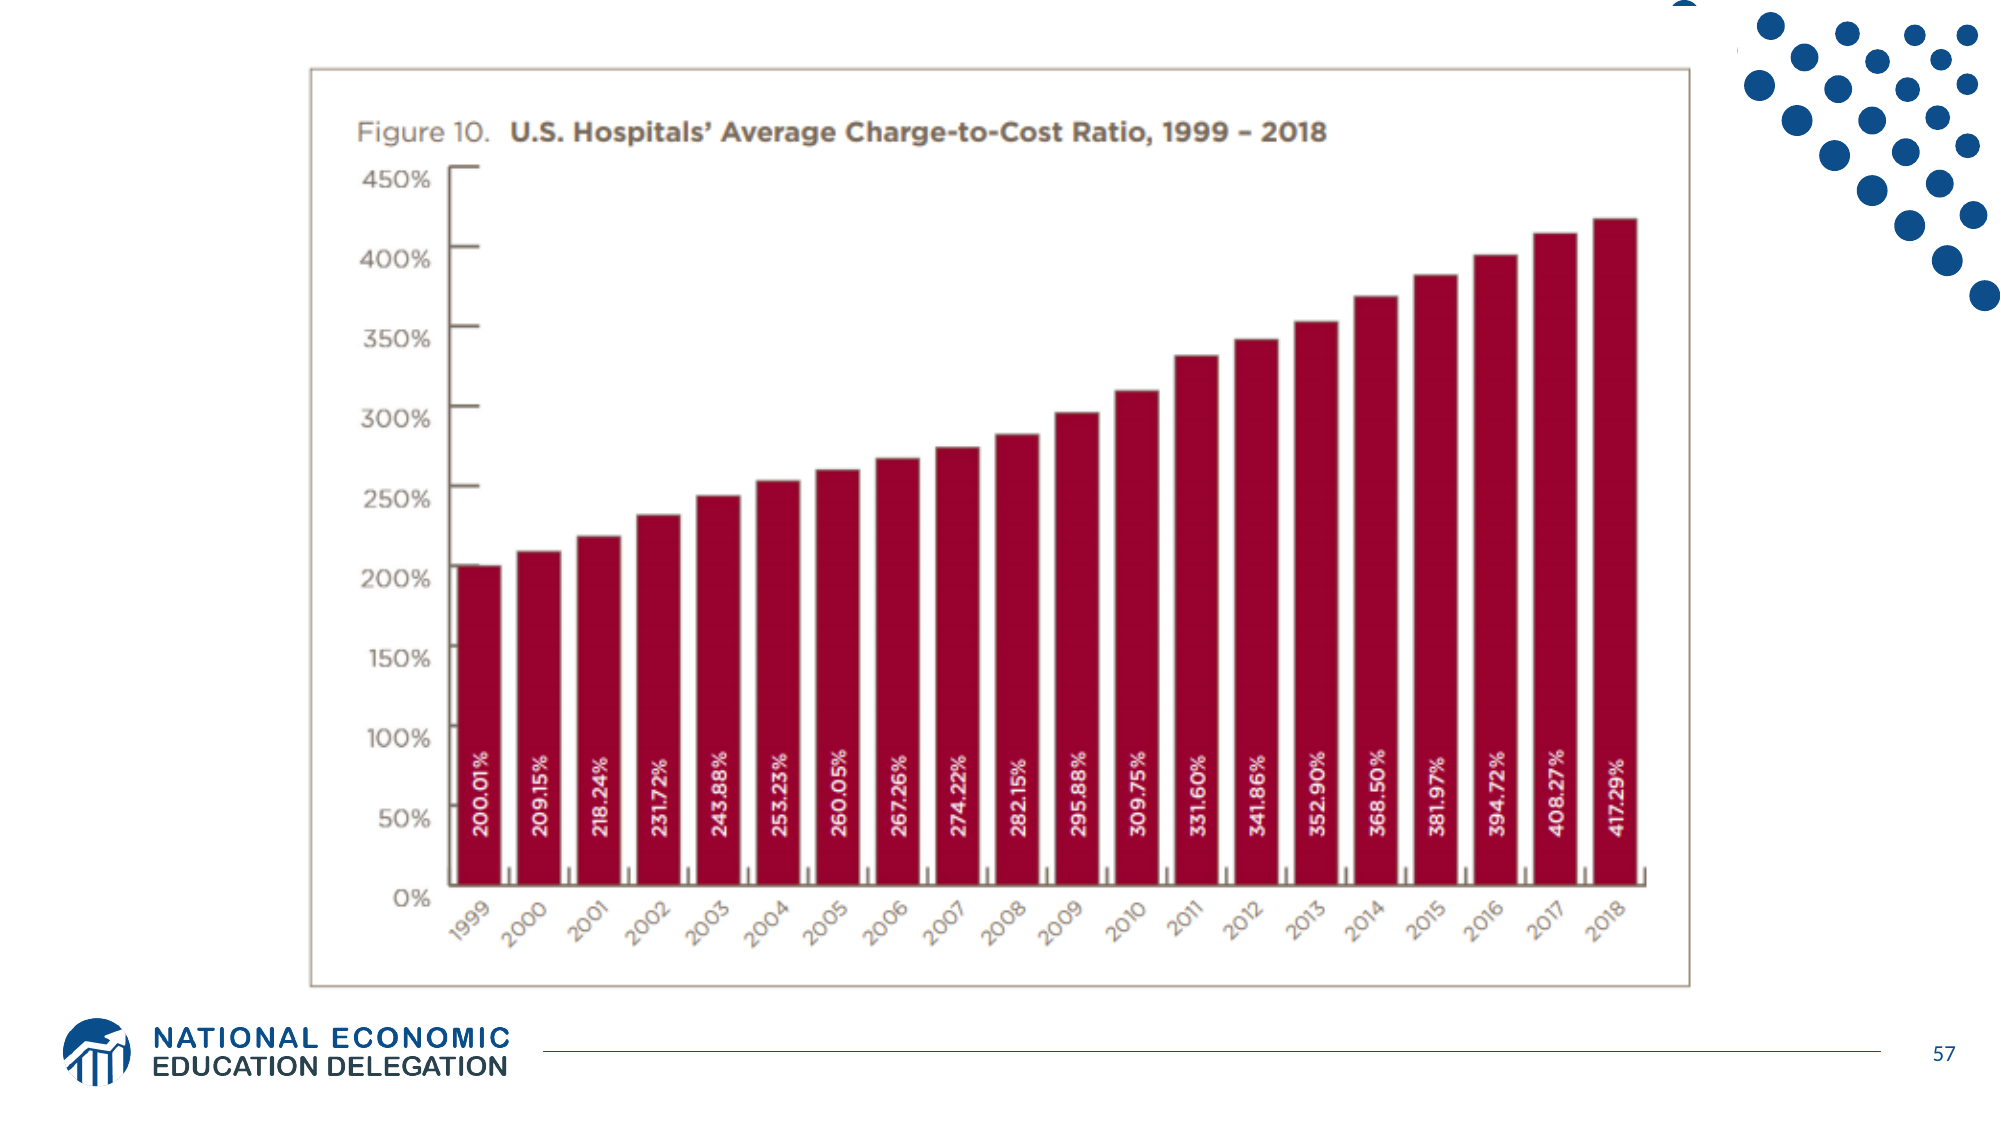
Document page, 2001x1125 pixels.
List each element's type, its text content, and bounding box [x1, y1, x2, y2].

slide_number 57 [1521, 1022, 1972, 1082]
picture [55, 6, 1737, 1091]
